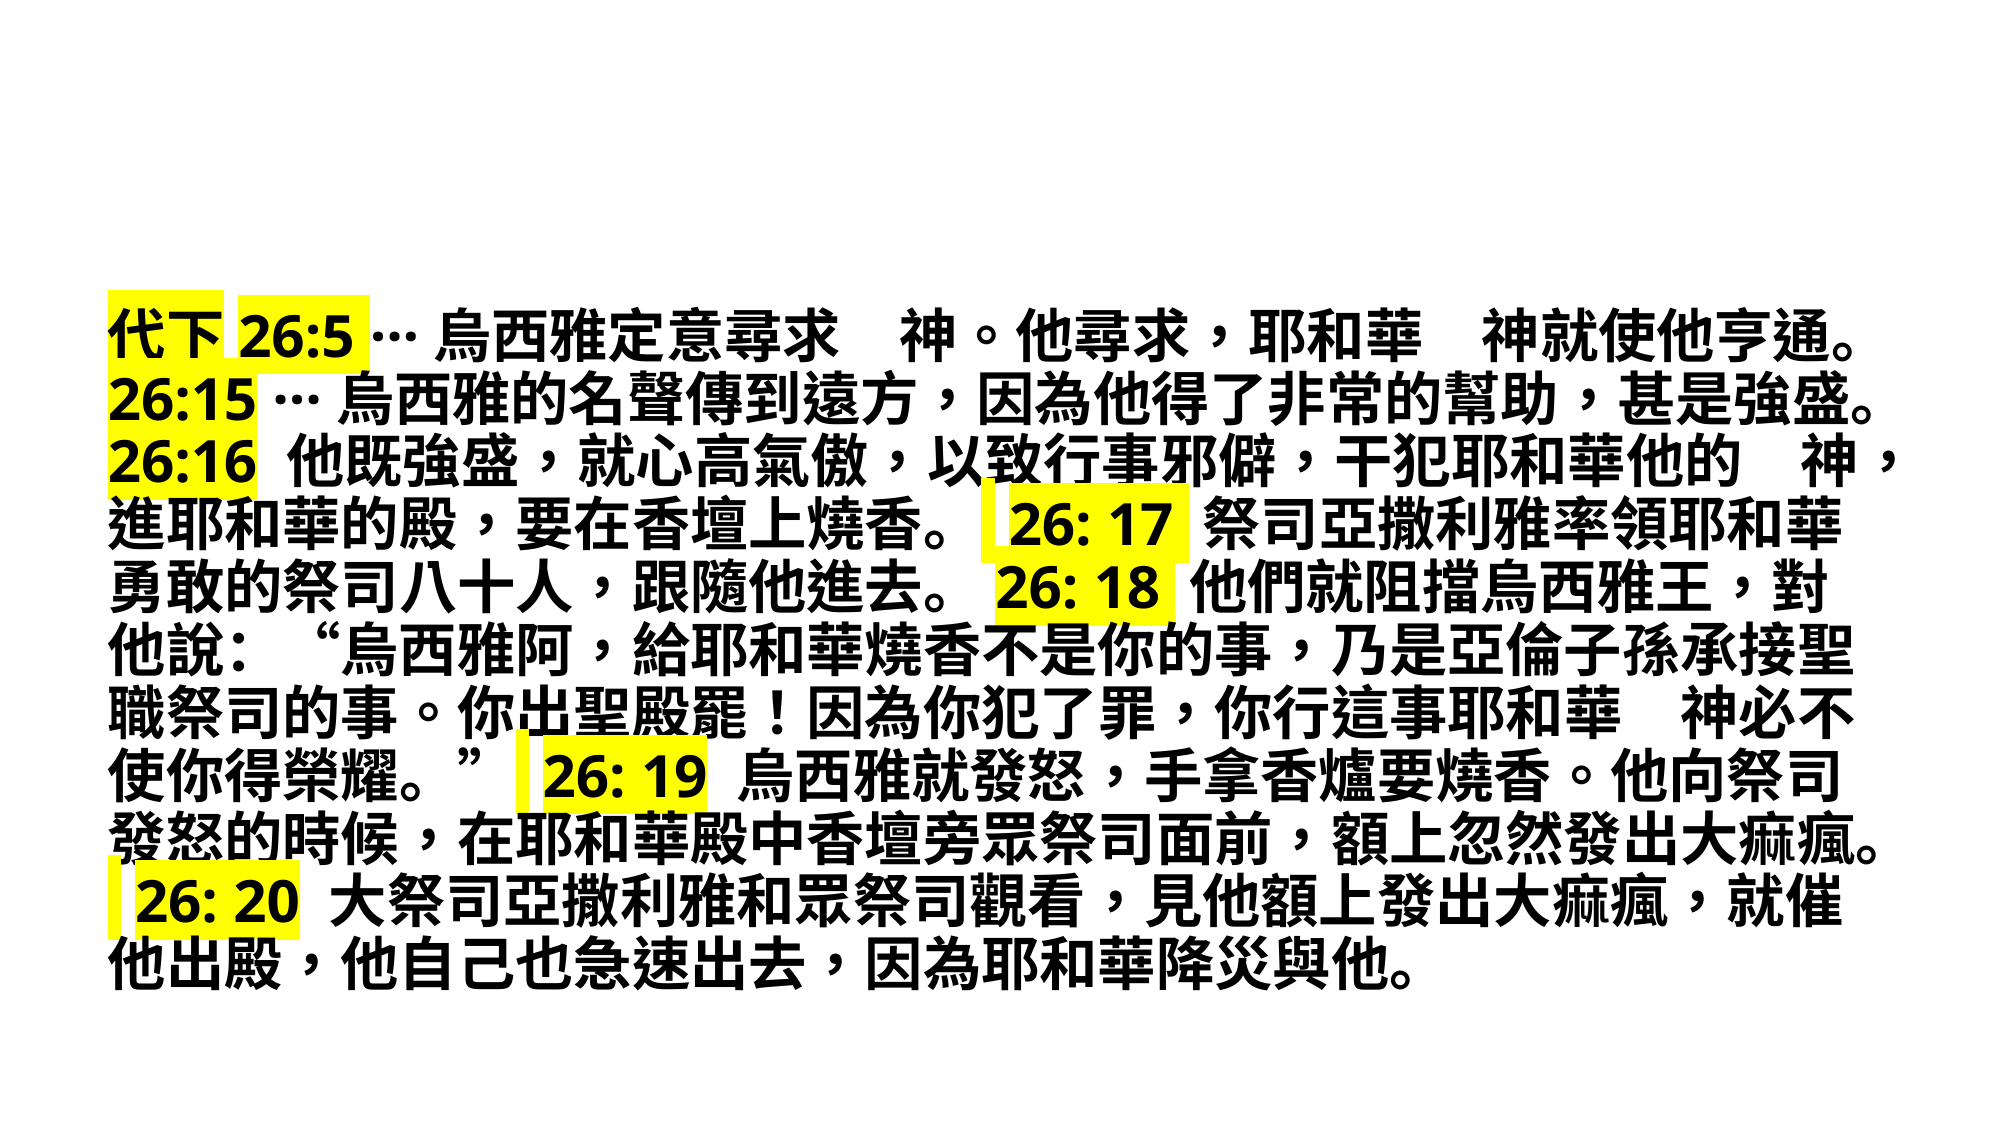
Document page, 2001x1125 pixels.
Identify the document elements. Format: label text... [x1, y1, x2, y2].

list 代下26:5 ···烏西雅定意尋求 神。他尋求，耶和華 神就使他亨通。26:15 ···烏西雅的名聲傳到遠方，因為他得了非常的幫助，甚是強盛。26:16 他既強盛，就心高氣傲，以致行事邪僻，干犯耶和華他的 神，進耶和華的殿，要在香壇上燒香。 26: 17 祭司亞撒利雅率領耶和華勇敢的祭司八十人，跟隨他進去。26: 18 他們就阻擋烏西雅王，對他說：“烏西雅阿，給耶和華燒香不是你的事，乃是亞倫子孫承接聖職祭司的事。你出聖殿罷！因為你犯了罪，你行這事耶和華 神必不使你得榮耀。” 26: 19 烏西雅就發怒，手拿香爐要燒香。他向祭司發怒的時候，在耶和華殿中香壇旁眾祭司面前，額上忽然發出大痲瘋。 26: 20 大祭司亞撒利雅和眾祭司觀看，見他額上發出大痲瘋，就催他出殿，他自己也急速出去，因為耶和華降災與他。 [92, 299, 1902, 1038]
